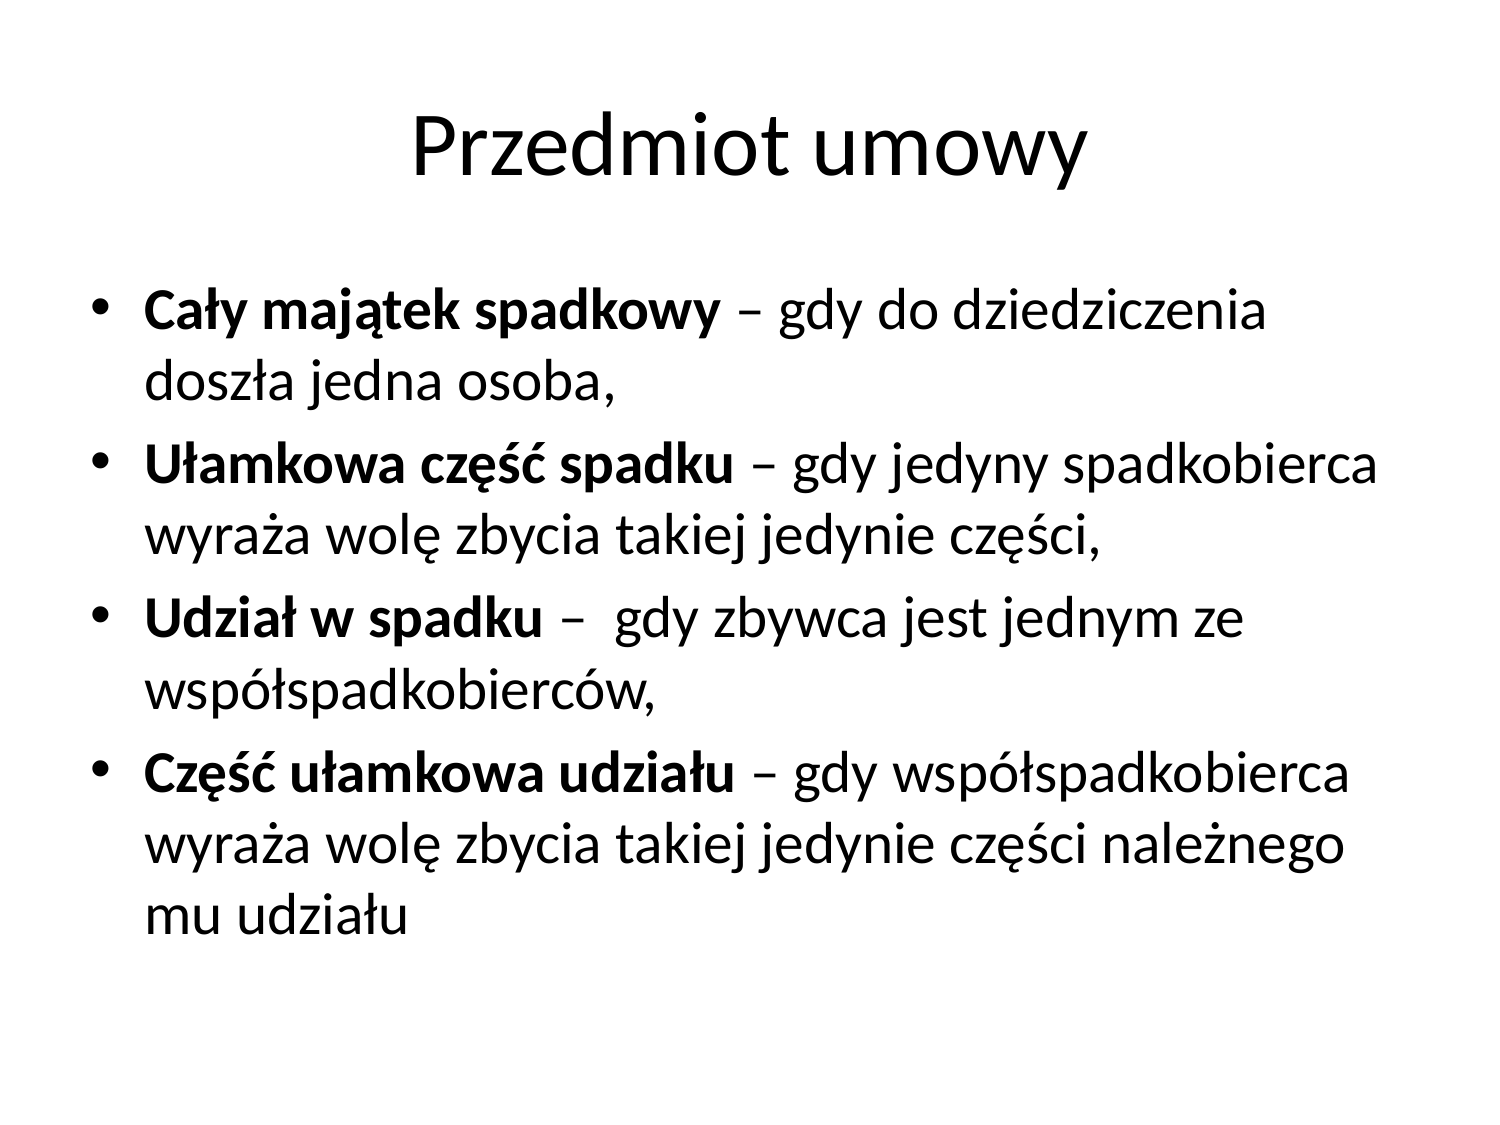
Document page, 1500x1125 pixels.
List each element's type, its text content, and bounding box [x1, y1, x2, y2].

list Cały majątek spadkowy – gdy do dziedziczenia doszła jedna osoba, Ułamkowa część spadku – gdy jedyny spadkobierca wyraża wolę zbycia takiej jedynie części, Udział w spadku – gdy zbywca jest jednym ze współspadkobierców, Część ułamkowa udziału – gdy współspadkobierca wyraża wolę zbycia takiej jedynie części należnego mu udziału [75, 262, 1425, 1005]
title Przedmiot umowy [75, 45, 1425, 233]
